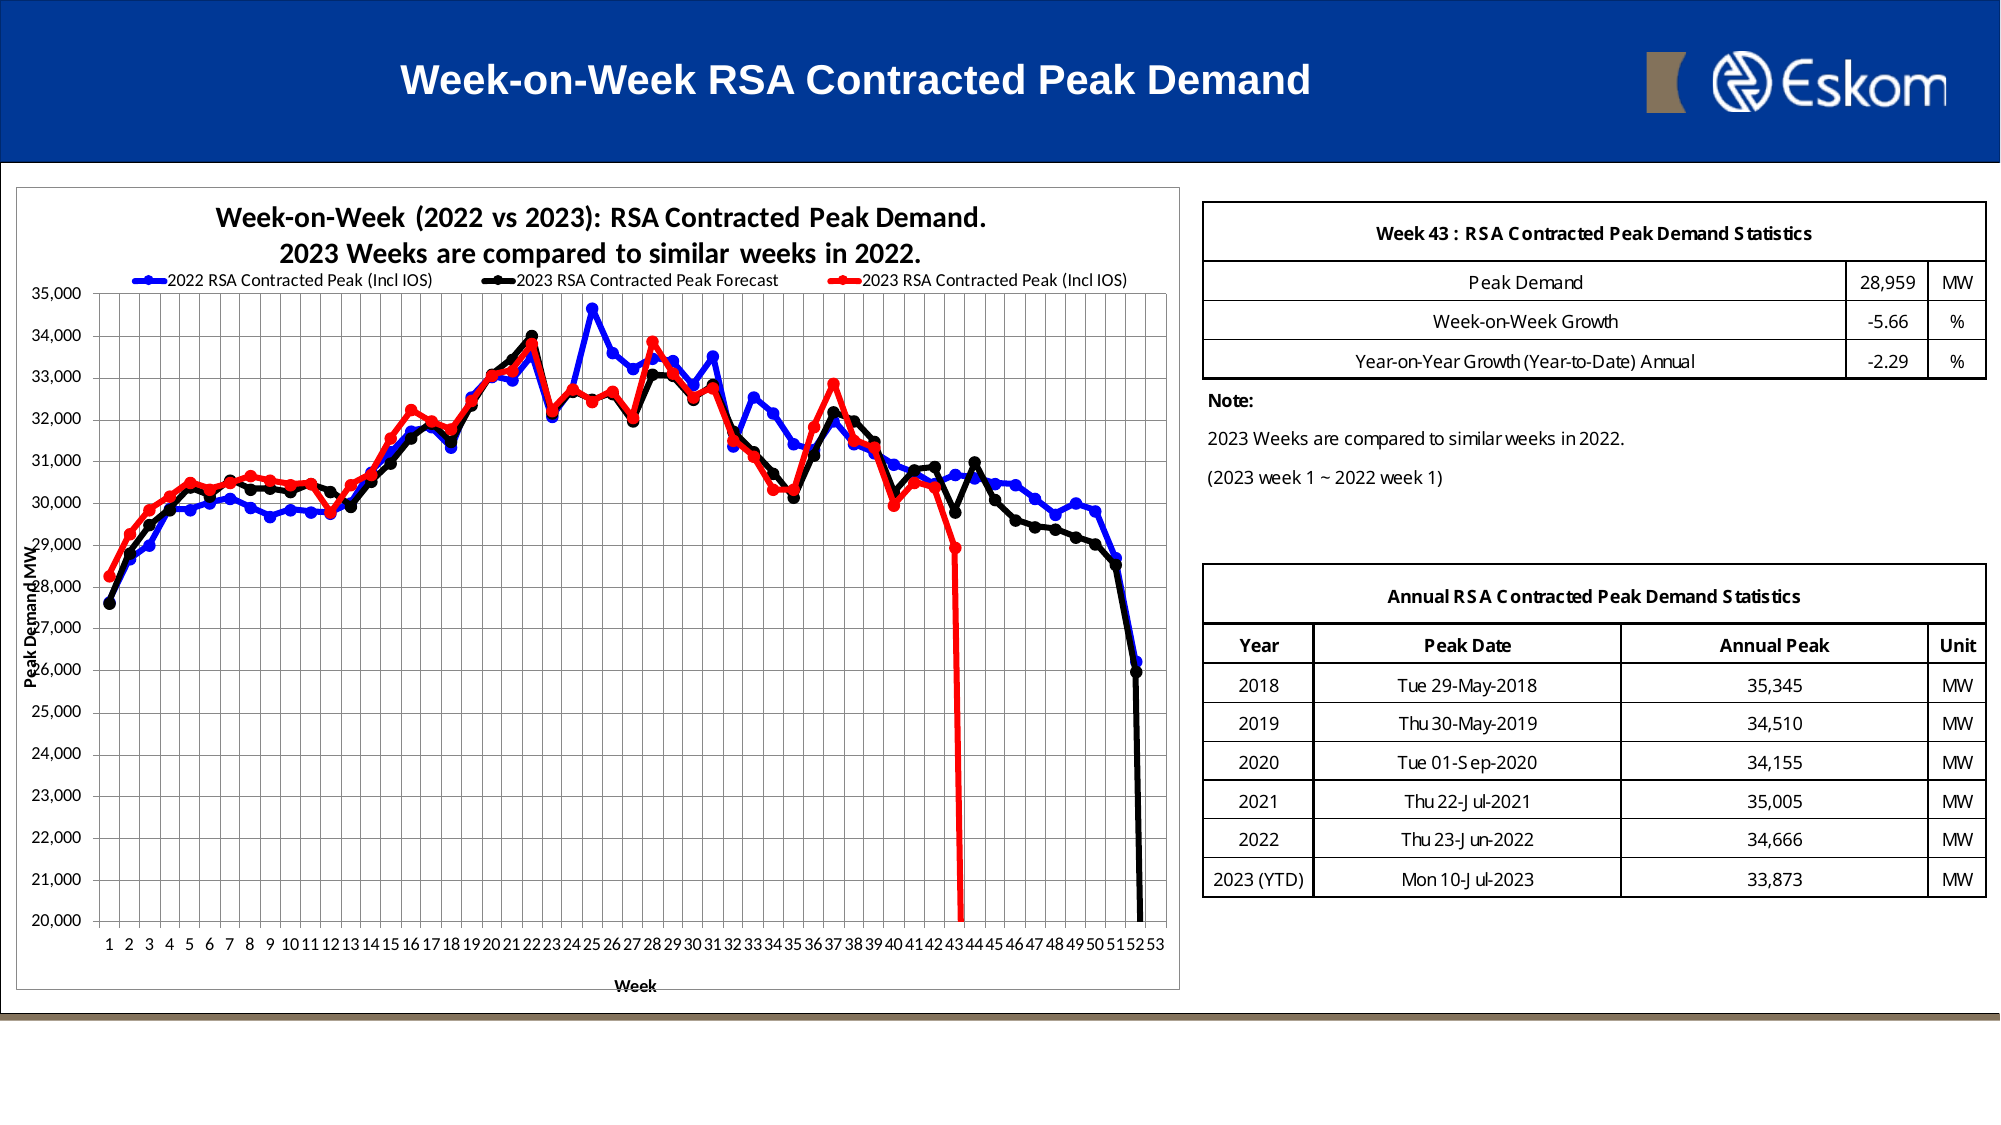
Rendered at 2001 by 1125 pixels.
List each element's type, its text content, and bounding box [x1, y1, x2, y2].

picture [0, 162, 2000, 1015]
text_box Week-on-Week RSA Contracted Peak Demand [385, 27, 1355, 137]
